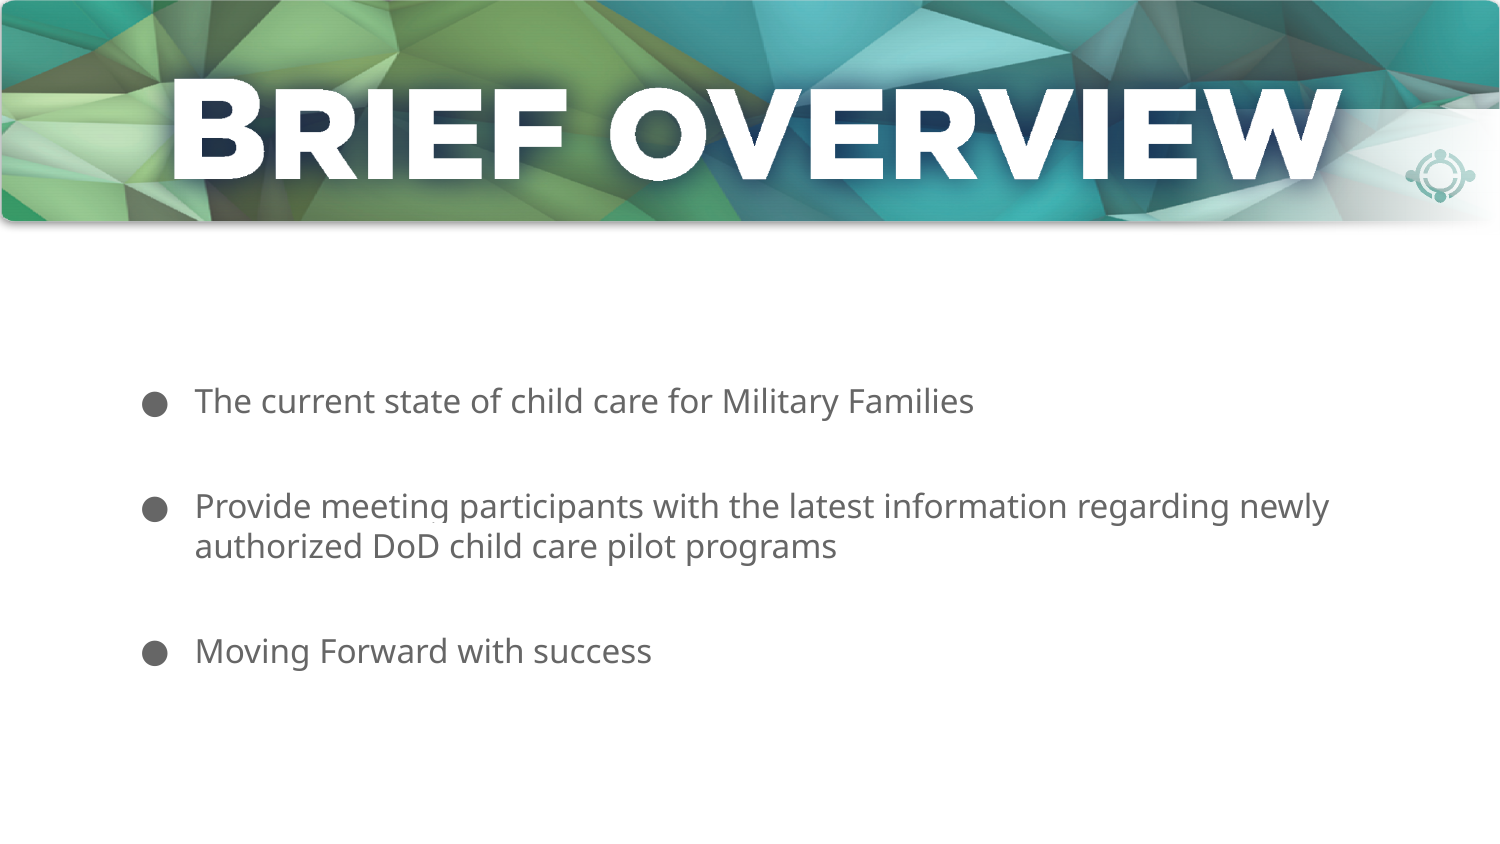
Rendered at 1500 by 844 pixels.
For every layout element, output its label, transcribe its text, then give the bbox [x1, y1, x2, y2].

picture [0, 0, 1500, 404]
text_box The current state of child care for Military Families Provide meeting participants with the latest information regarding newly authorized DoD child care pilot programs Moving Forward with success [104, 325, 1405, 686]
